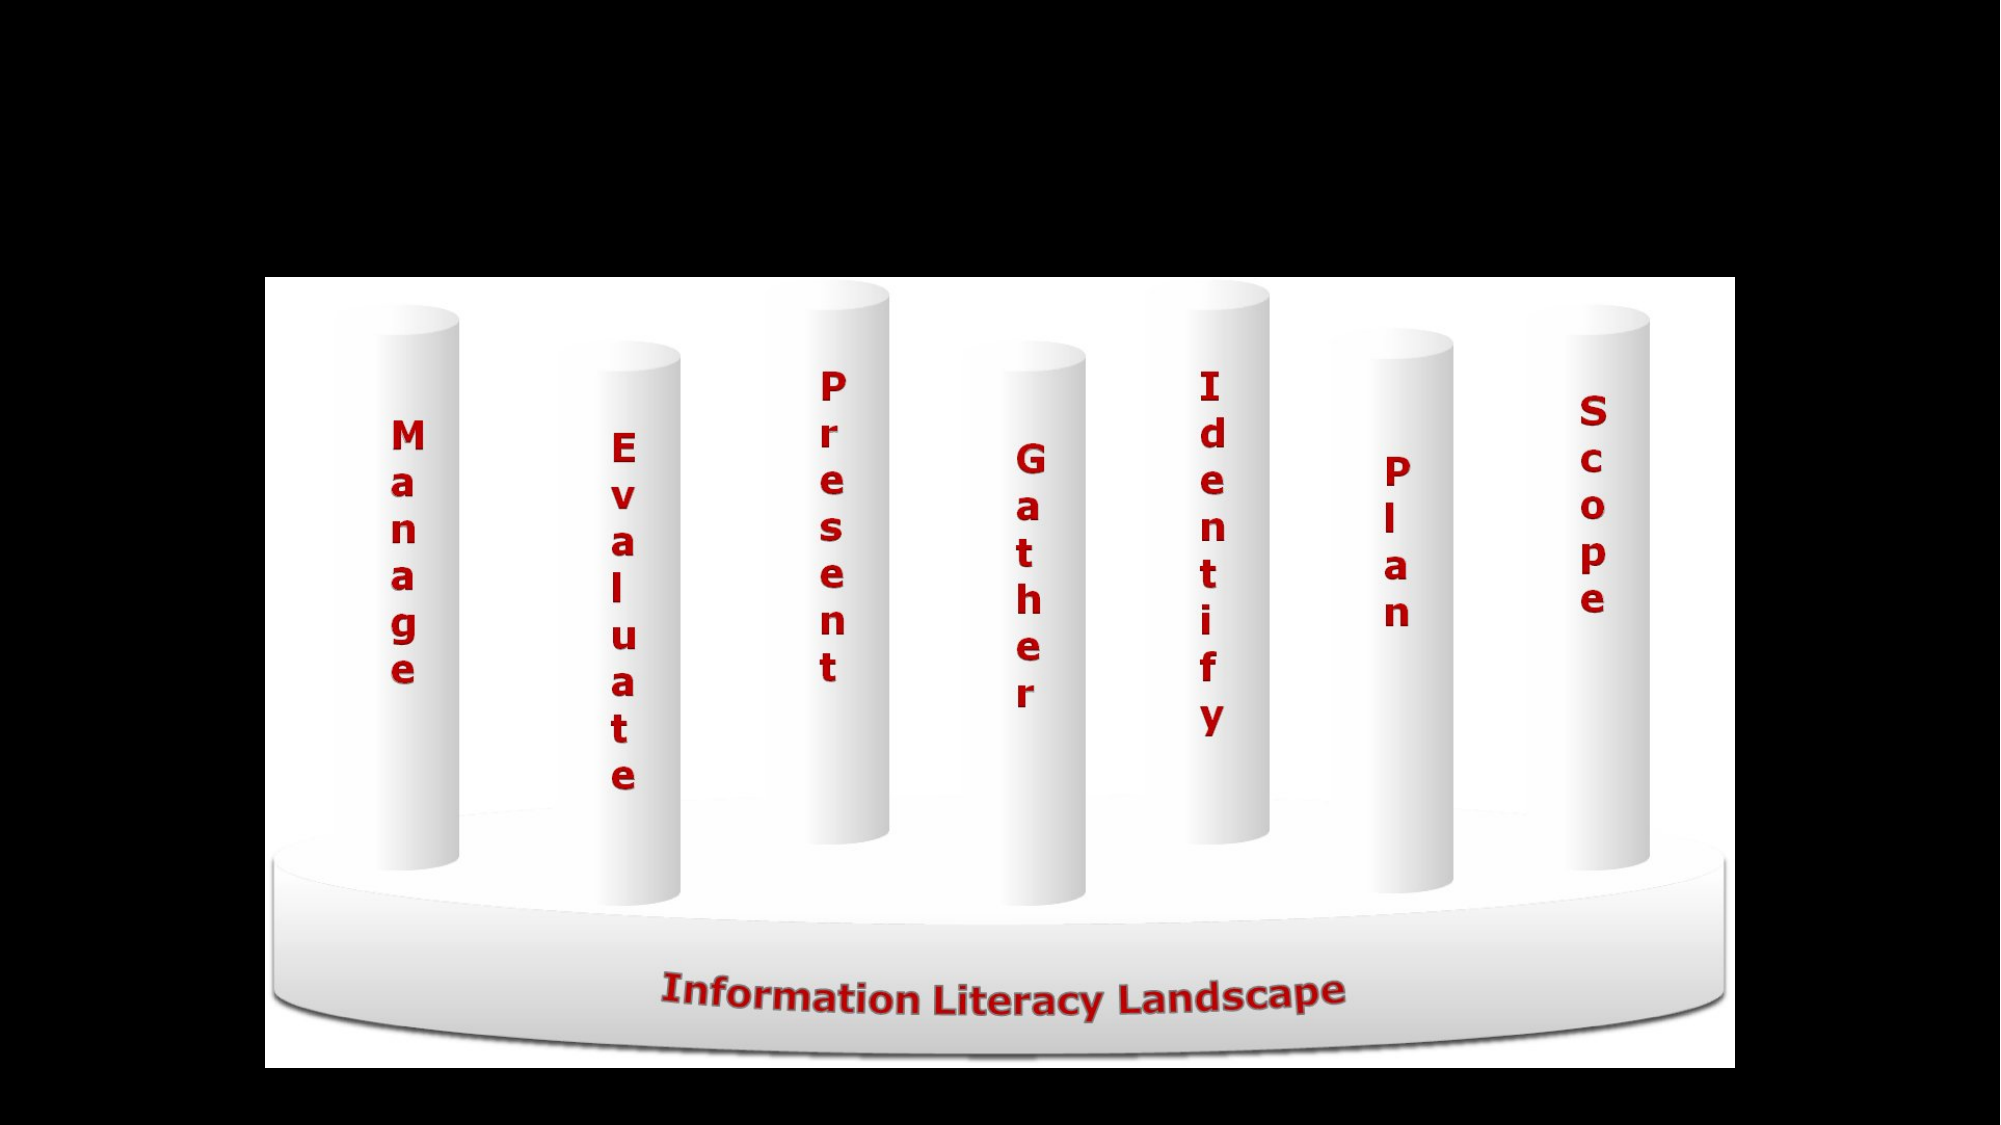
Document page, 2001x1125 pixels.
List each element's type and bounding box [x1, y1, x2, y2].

picture [265, 277, 1735, 1068]
